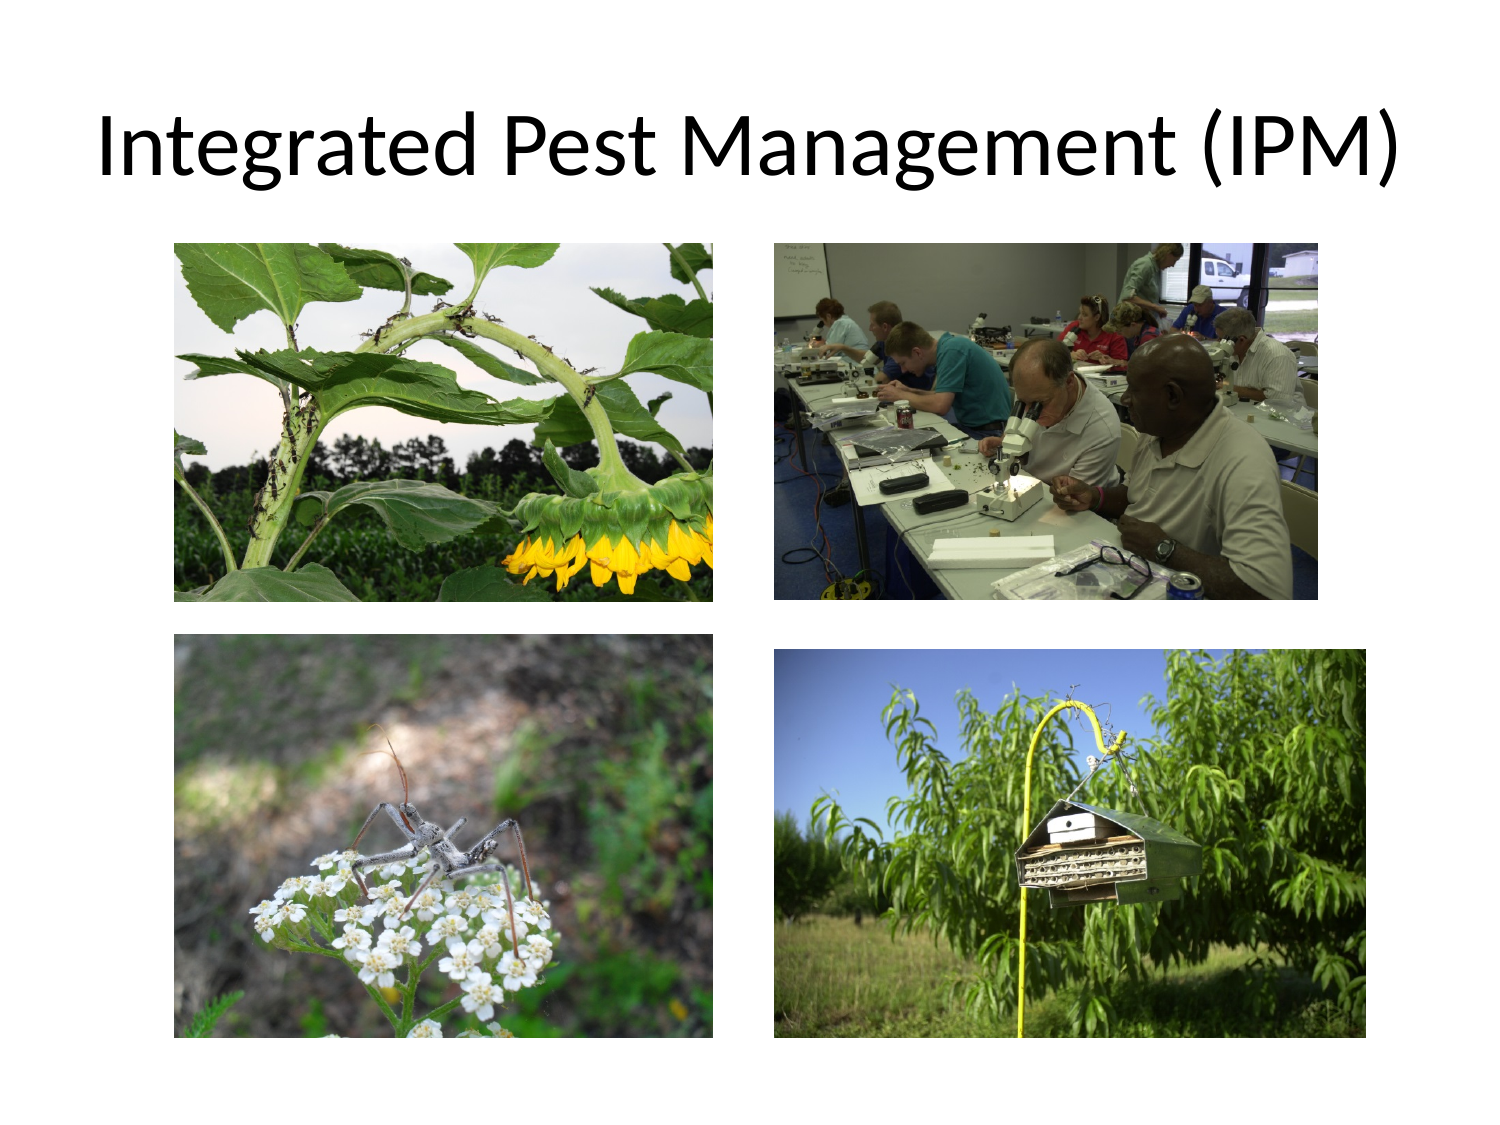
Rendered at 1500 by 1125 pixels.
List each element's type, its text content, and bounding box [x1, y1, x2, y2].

picture [174, 243, 713, 602]
picture [774, 243, 1318, 601]
picture [174, 634, 713, 1038]
picture [774, 649, 1366, 1038]
title Integrated Pest Management (IPM) [75, 45, 1425, 233]
